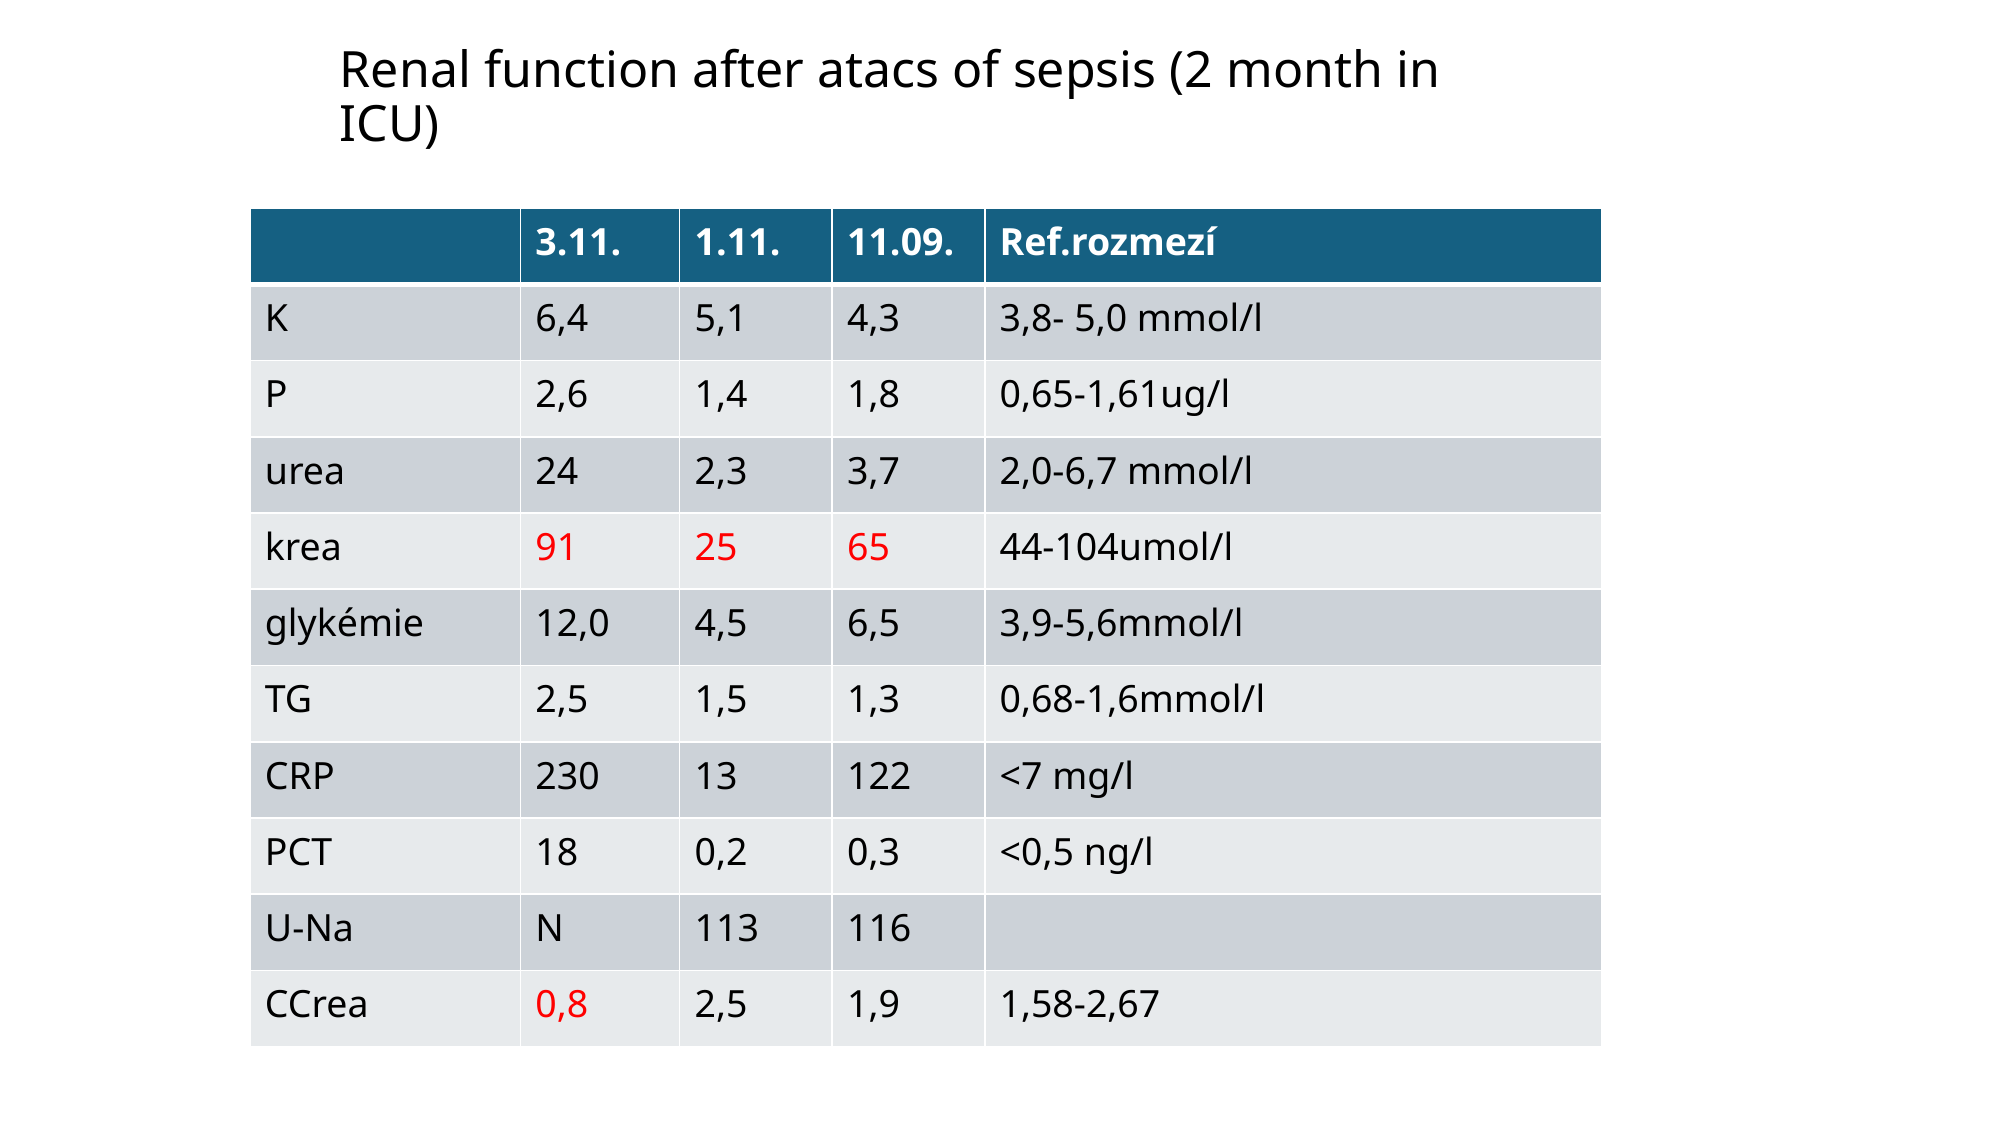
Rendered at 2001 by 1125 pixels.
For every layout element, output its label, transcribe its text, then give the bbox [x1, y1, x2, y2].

table_header 11.09. [833, 209, 984, 282]
table_cell 1,8 [833, 361, 984, 436]
table_cell 2,5 [680, 971, 831, 1046]
table_header [251, 209, 520, 282]
table_cell 91 [521, 514, 679, 588]
table_cell 25 [680, 514, 831, 588]
table_cell 3,9-5,6mmol/l [986, 590, 1601, 665]
table_cell 113 [680, 895, 831, 970]
table_cell 6,4 [521, 287, 679, 360]
table_cell krea [251, 514, 520, 588]
table_cell 1,58-2,67 [986, 971, 1601, 1046]
table_cell urea [251, 438, 520, 512]
table_cell 122 [833, 743, 984, 817]
table_cell 0,3 [833, 819, 984, 893]
table_cell 4,5 [680, 590, 831, 665]
table_cell 1,4 [680, 361, 831, 436]
table_cell 230 [521, 743, 679, 817]
table_cell 116 [833, 895, 984, 970]
table_cell 2,3 [680, 438, 831, 512]
table_header 1.11. [680, 209, 831, 282]
table_cell 1,3 [833, 666, 984, 741]
table_cell 0,65-1,61ug/l [986, 361, 1601, 436]
table_cell 6,5 [833, 590, 984, 665]
table_cell 5,1 [680, 287, 831, 360]
table_cell 18 [521, 819, 679, 893]
table_cell 3,8- 5,0 mmol/l [986, 287, 1601, 360]
table_cell K [251, 287, 520, 360]
table_cell 2,0-6,7 mmol/l [986, 438, 1601, 512]
table_cell 4,3 [833, 287, 984, 360]
table_cell 44-104umol/l [986, 514, 1601, 588]
table_cell CRP [251, 743, 520, 817]
table_cell 2,5 [521, 666, 679, 741]
table_cell <0,5 ng/l [986, 819, 1601, 893]
table_cell 2,6 [521, 361, 679, 436]
title Renal function after atacs of sepsis (2 month in ICU) [324, 20, 1563, 176]
table_cell <7 mg/l [986, 743, 1601, 817]
table_header Ref.rozmezí [986, 209, 1601, 282]
table_cell 65 [833, 514, 984, 588]
table_cell 12,0 [521, 590, 679, 665]
table_cell N [521, 895, 679, 970]
table_cell 0,8 [521, 971, 679, 1046]
table_cell 13 [680, 743, 831, 817]
table_cell TG [251, 666, 520, 741]
table_cell U-Na [251, 895, 520, 970]
table_cell 1,9 [833, 971, 984, 1046]
table_header 3.11. [521, 209, 679, 282]
table_cell 0,2 [680, 819, 831, 893]
table_cell P [251, 361, 520, 436]
table_cell 1,5 [680, 666, 831, 741]
table_cell 24 [521, 438, 679, 512]
table_cell [986, 895, 1601, 970]
table_cell 3,7 [833, 438, 984, 512]
table_cell CCrea [251, 971, 520, 1046]
table_cell 0,68-1,6mmol/l [986, 666, 1601, 741]
table_cell PCT [251, 819, 520, 893]
table_cell glykémie [251, 590, 520, 665]
